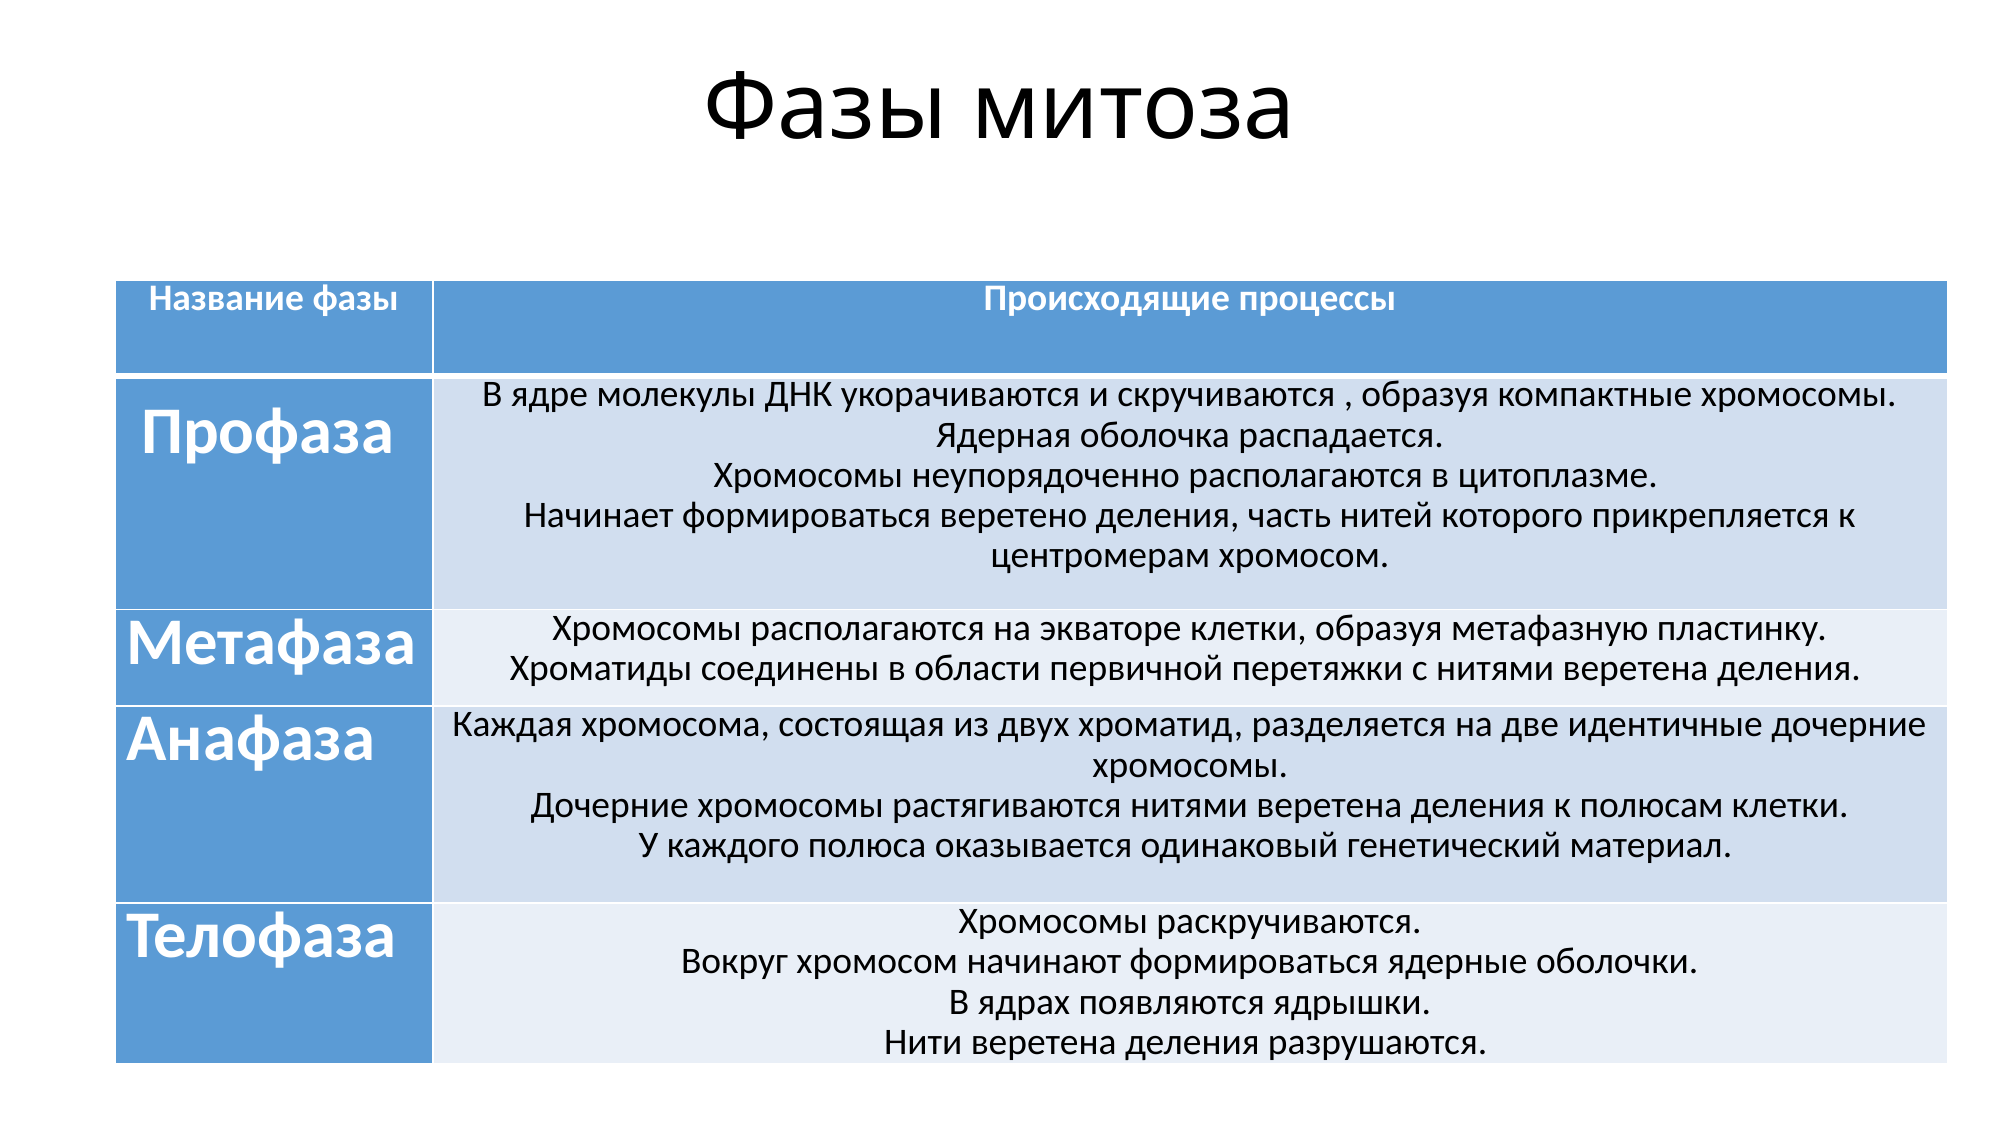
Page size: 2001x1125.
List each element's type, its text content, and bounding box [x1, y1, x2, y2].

table_cell Каждая хромосома, состоящая из двух хроматид, разделяется на две идентичные дочерние хромосомы. Дочерние хромосомы растягиваются нитями веретена деления к полюсам клетки. У каждого полюса оказывается одинаковый генетический материал. [434, 707, 1947, 902]
table_cell Профаза [116, 379, 432, 609]
table_cell Анафаза [116, 707, 432, 902]
table_cell В ядре молекулы ДНК укорачиваются и скручиваются , образуя компактные хромосомы. Ядерная оболочка распадается. Хромосомы неупорядоченно располагаются в цитоплазме. Начинает формироваться веретено деления, часть нитей которого прикрепляется к центромерам хромосом. [434, 379, 1947, 609]
table_cell Телофаза [116, 904, 432, 1063]
table_header Название фазы [116, 281, 432, 373]
title Фазы митоза [249, 51, 1750, 167]
table_cell Хромосомы раскручиваются. Вокруг хромосом начинают формироваться ядерные оболочки. В ядрах появляются ядрышки. Нити веретена деления разрушаются. [434, 904, 1947, 1063]
table_header Происходящие процессы [434, 281, 1947, 373]
table_cell Хромосомы располагаются на экваторе клетки, образуя метафазную пластинку. Хроматиды соединены в области первичной перетяжки с нитями веретена деления. [434, 610, 1947, 705]
table_cell Метафаза [116, 610, 432, 705]
